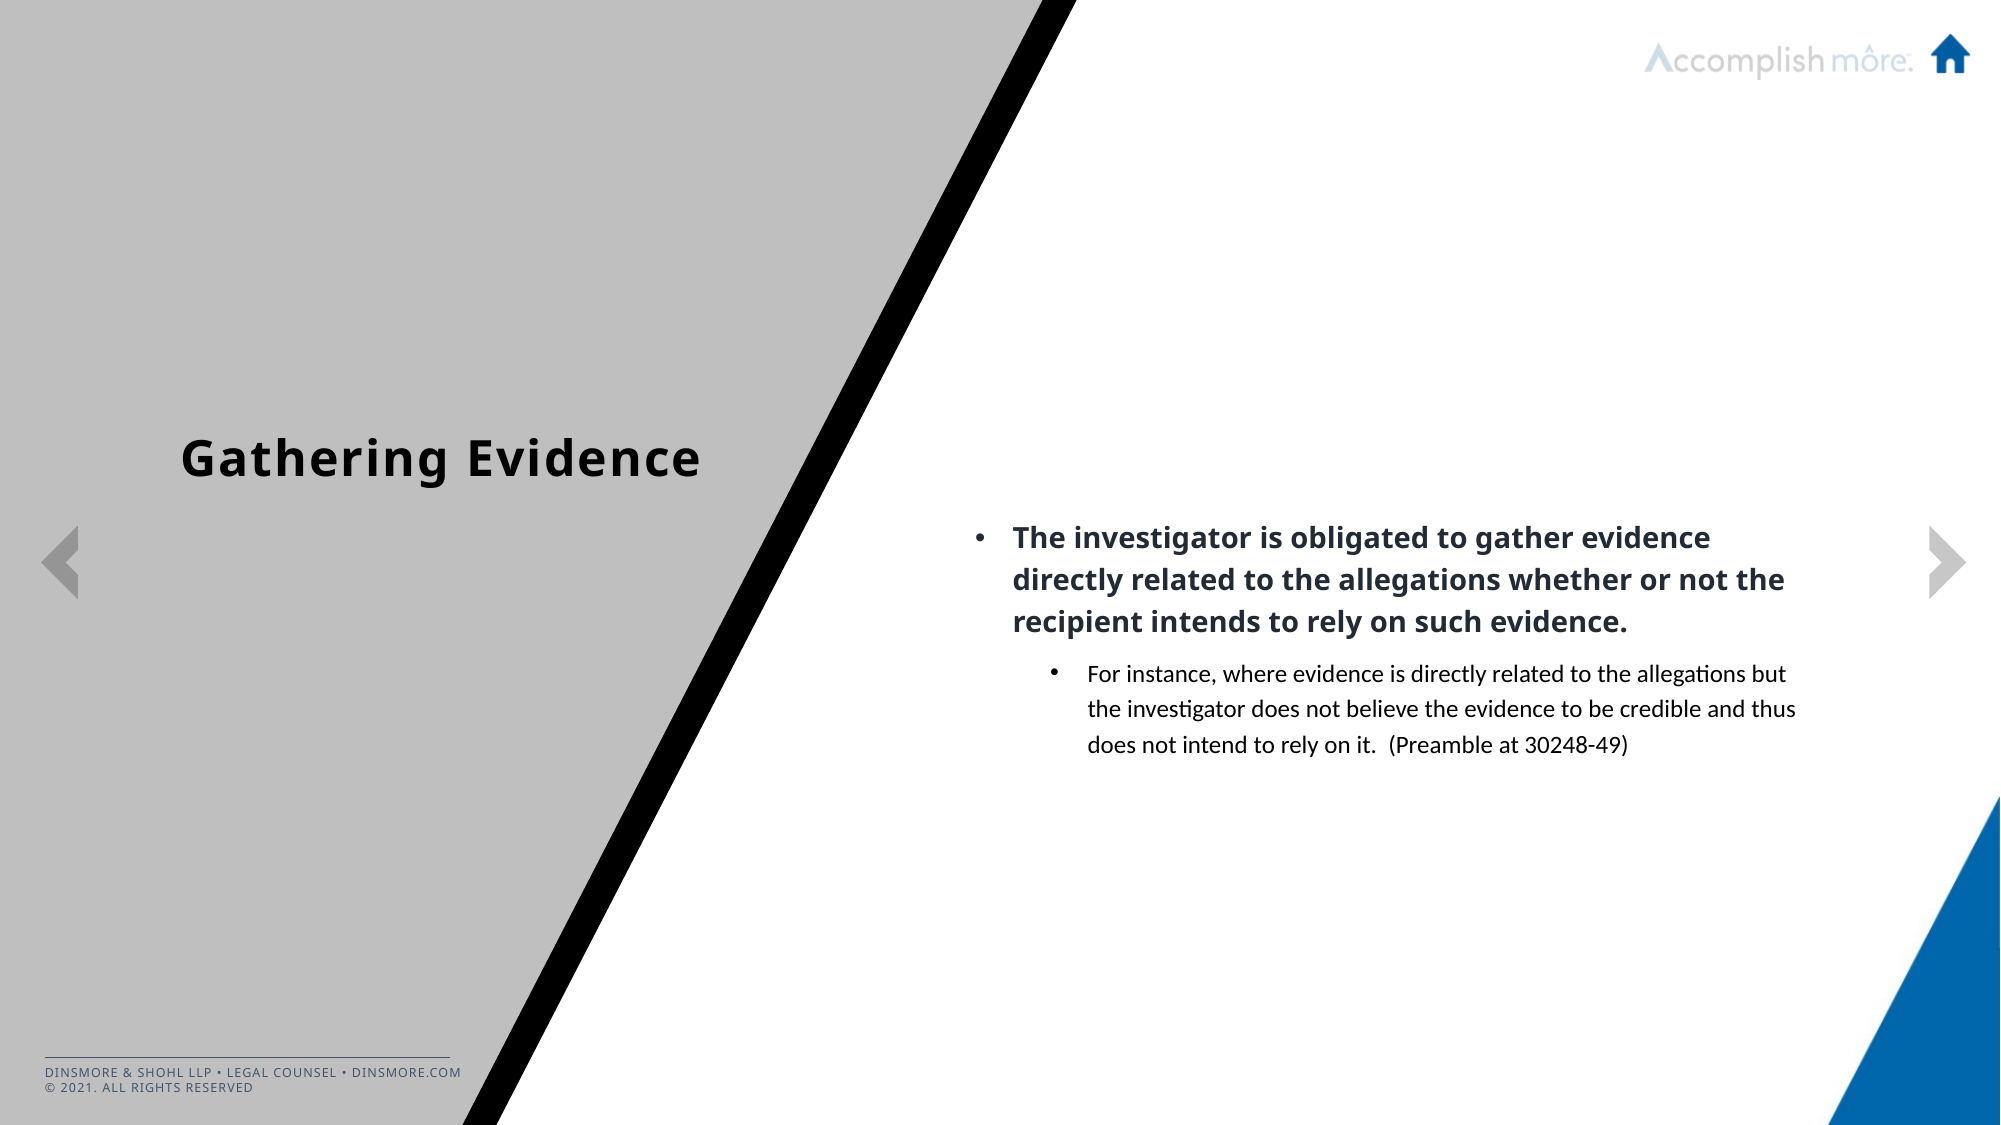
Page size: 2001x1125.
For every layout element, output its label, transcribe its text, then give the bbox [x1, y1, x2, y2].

title Gathering Evidence [165, 299, 840, 495]
picture [1670, 0, 2000, 1125]
list The investigator is obligated to gather evidence directly related to the allegations whether or not the recipient intends to rely on such evidence. For instance, where evidence is directly related to the allegations but the investigator does not believe the evidence to be credible and thus does not intend to rely on it. (Preamble at 30248-49) [960, 270, 1815, 1050]
